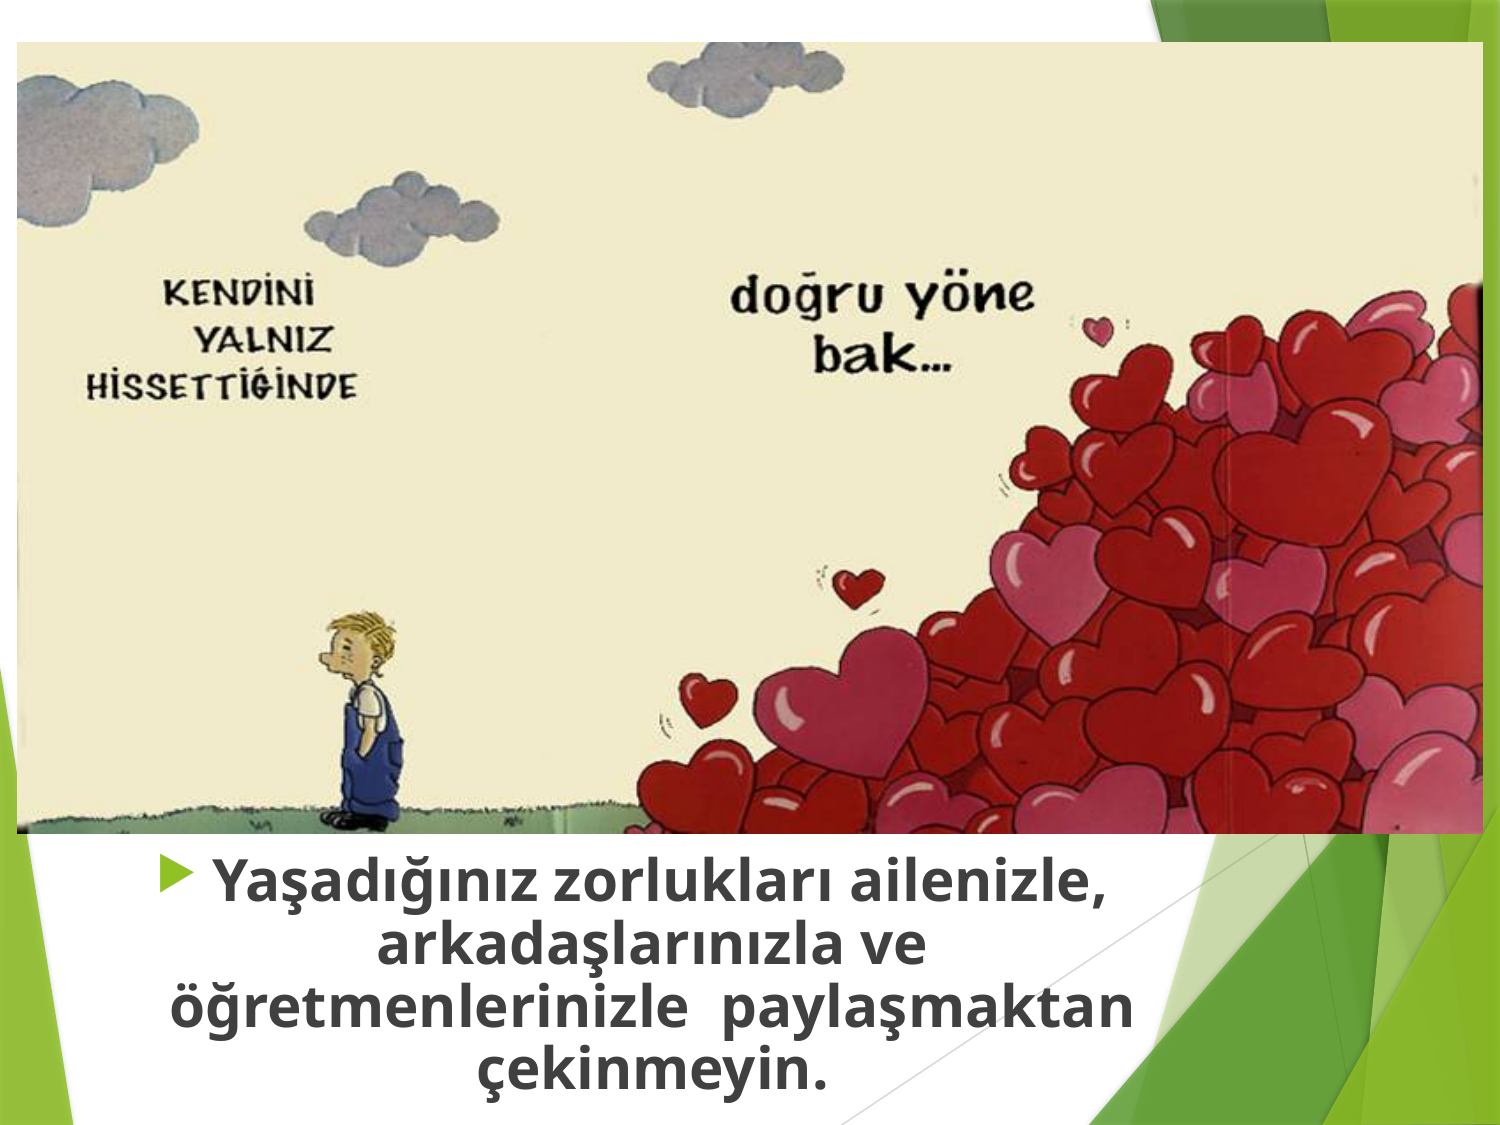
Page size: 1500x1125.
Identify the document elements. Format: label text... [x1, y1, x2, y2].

picture [17, 42, 1483, 835]
list Yaşadığınız zorlukları ailenizle, arkadaşlarınızla ve öğretmenlerinizle paylaşmaktan çekinmeyin. [41, 843, 1223, 1061]
